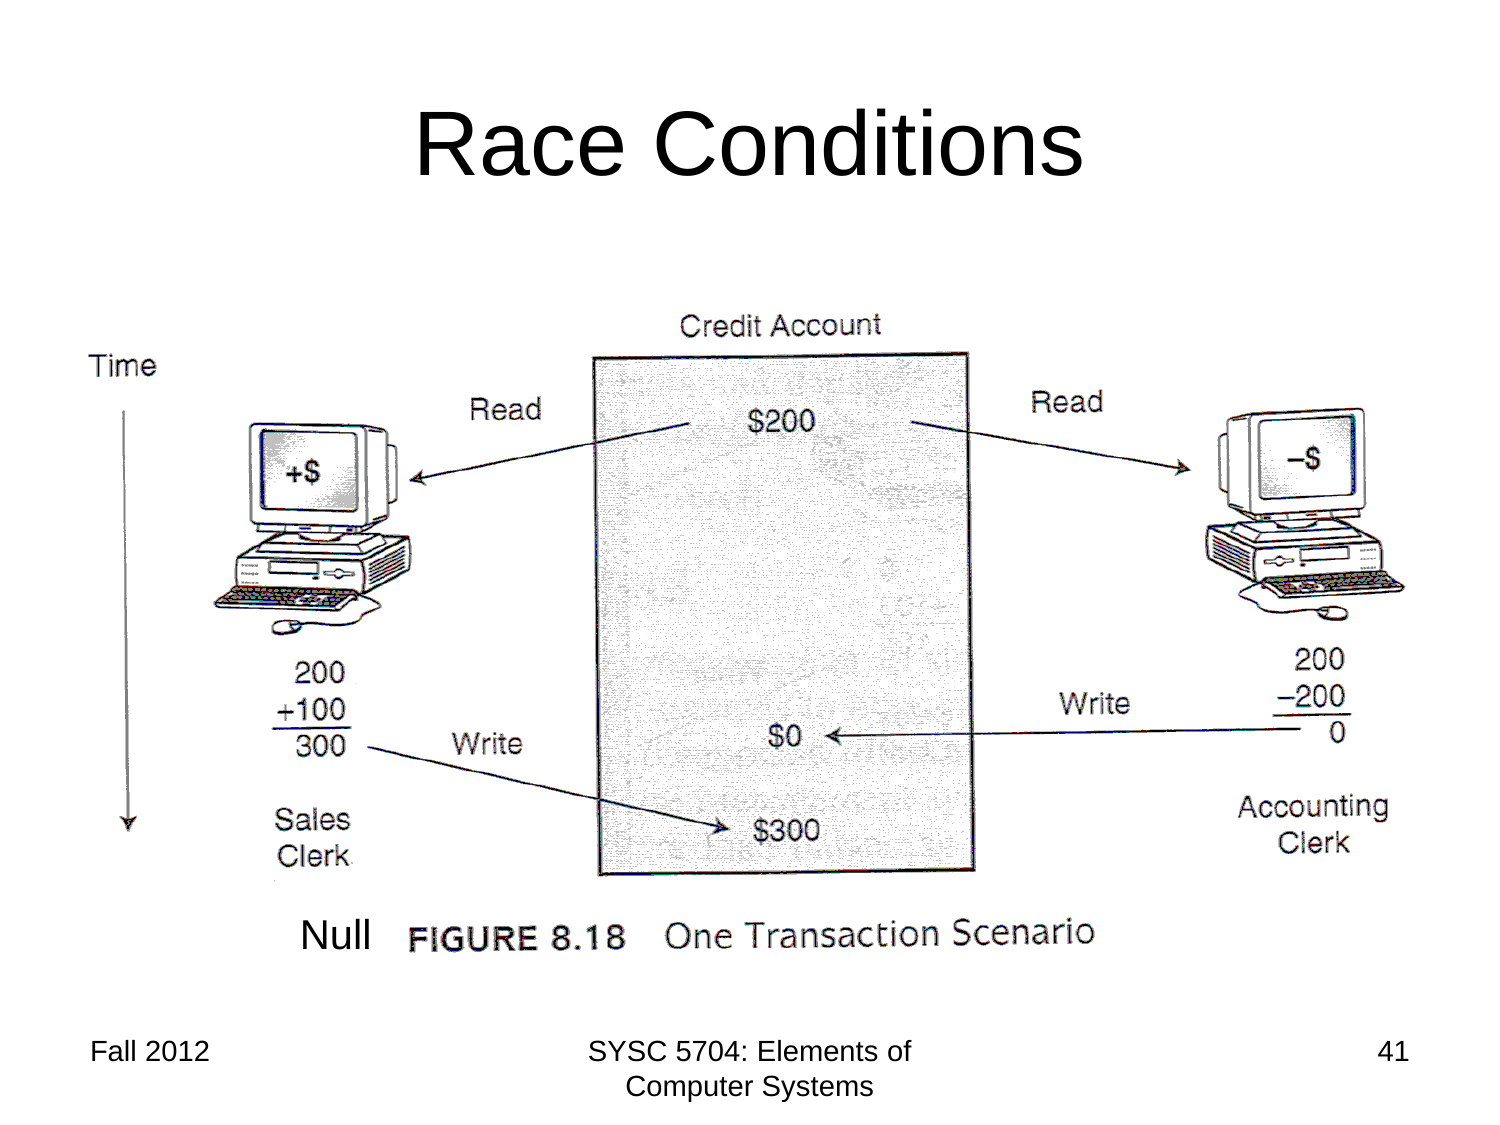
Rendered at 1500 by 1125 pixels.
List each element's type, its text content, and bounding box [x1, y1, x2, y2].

footer SYSC 5704: Elements of Computer Systems [512, 1024, 988, 1103]
slide_number 41 [1074, 1024, 1426, 1103]
slide_number Fall 2012 [74, 1024, 426, 1103]
title Race Conditions [74, 44, 1426, 233]
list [74, 294, 1426, 974]
